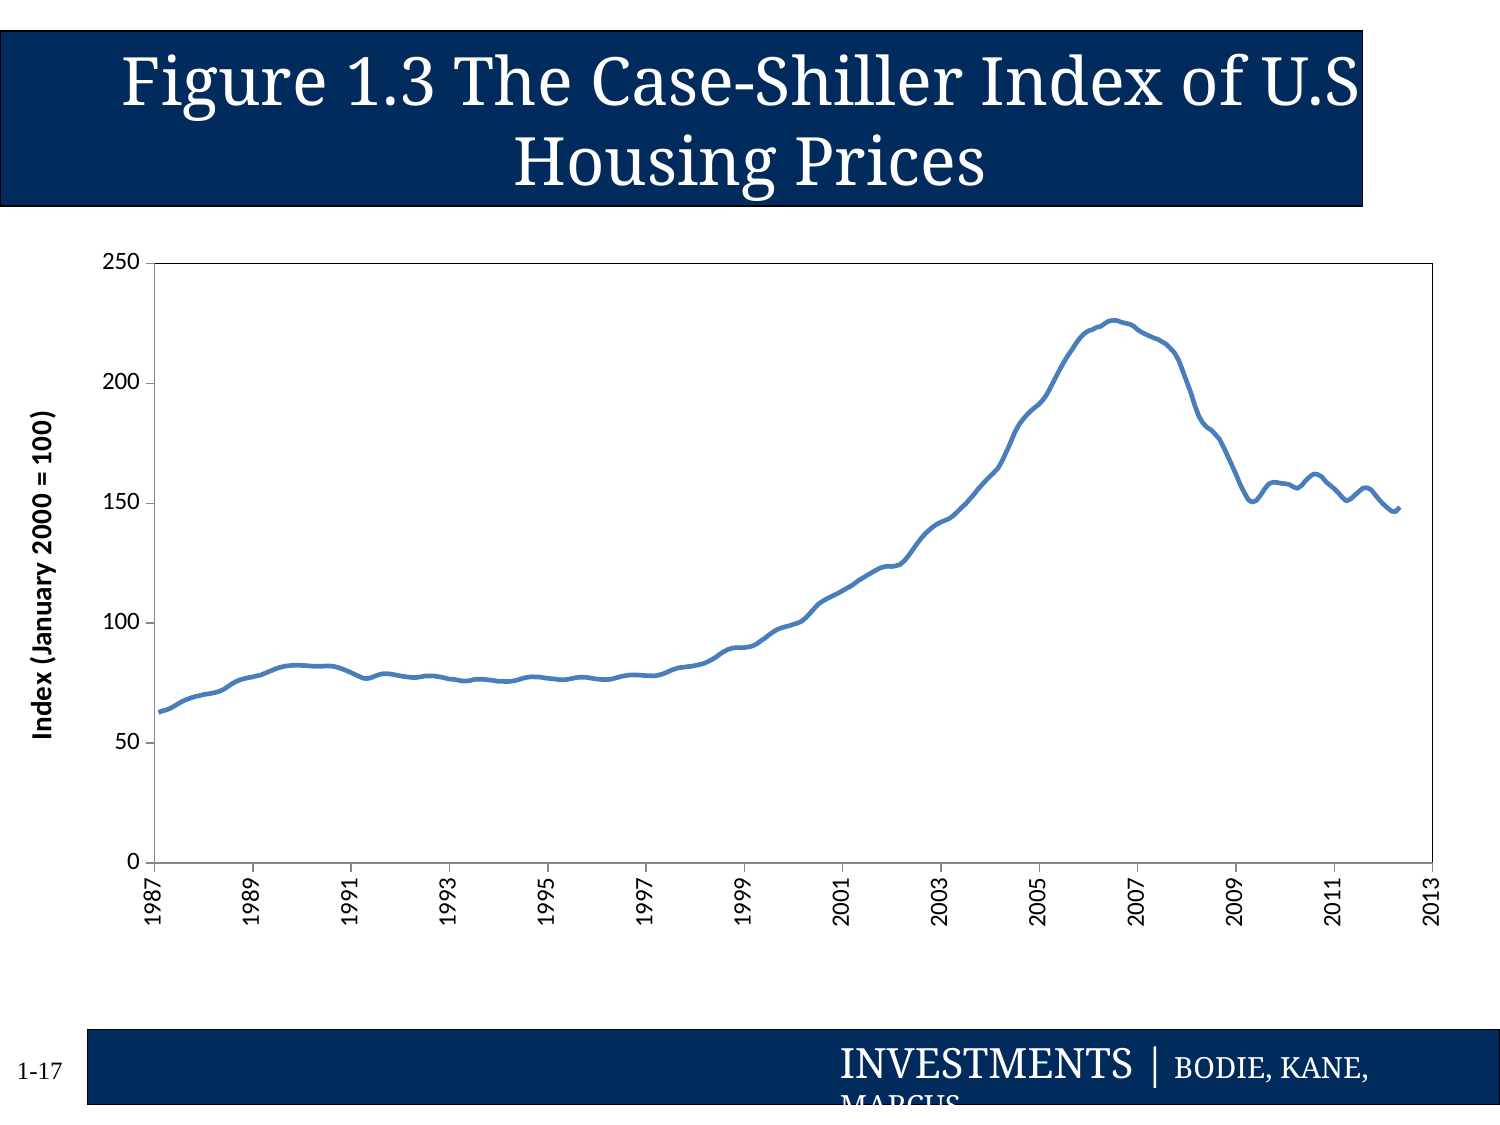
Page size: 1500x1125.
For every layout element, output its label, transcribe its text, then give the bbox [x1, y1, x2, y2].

chart [0, 224, 1500, 976]
title Figure 1.3 The Case-Shiller Index of U.S. Housing Prices [74, 24, 1426, 213]
